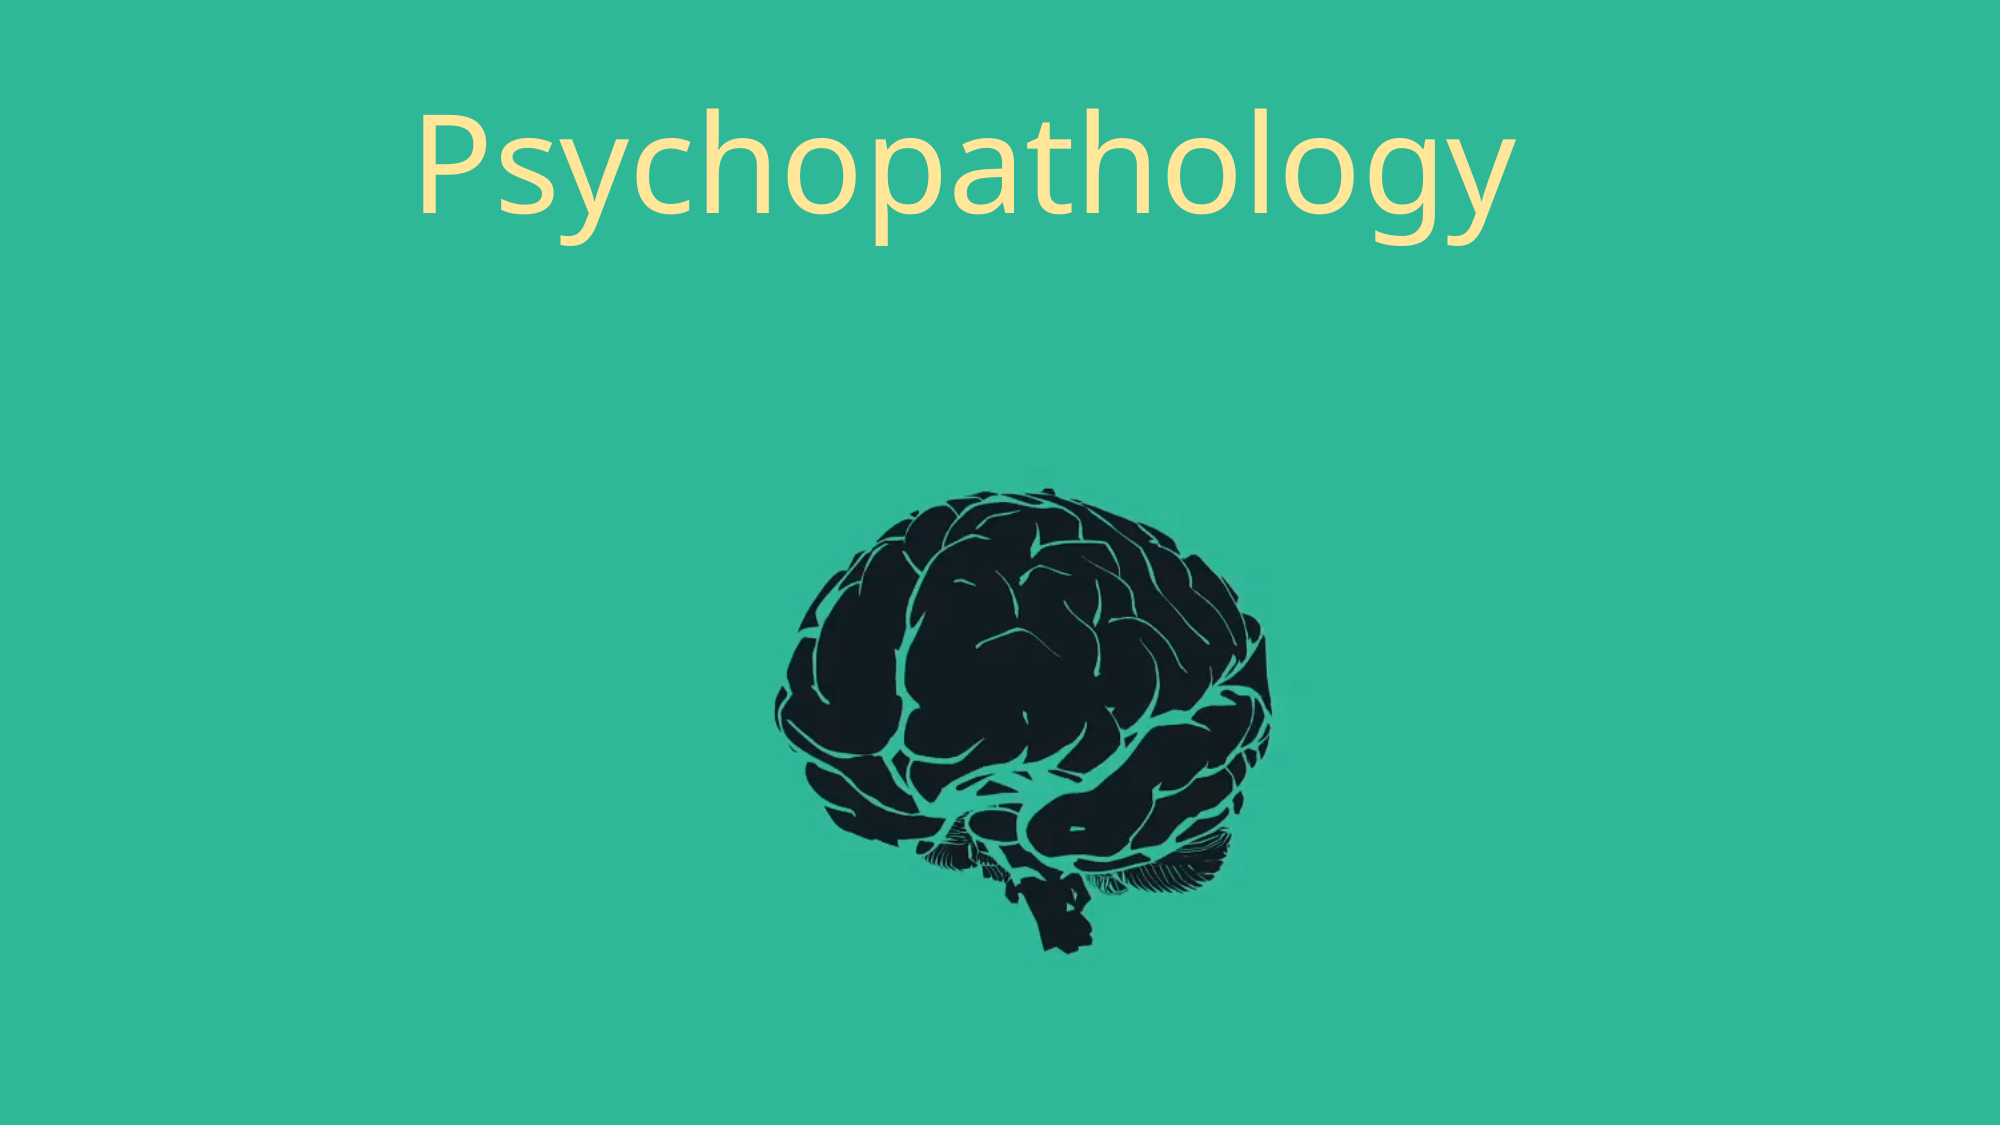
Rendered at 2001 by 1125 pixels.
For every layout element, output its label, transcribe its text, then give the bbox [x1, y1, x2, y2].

title Psychopathology [137, 59, 1863, 278]
picture [498, 277, 1564, 1077]
